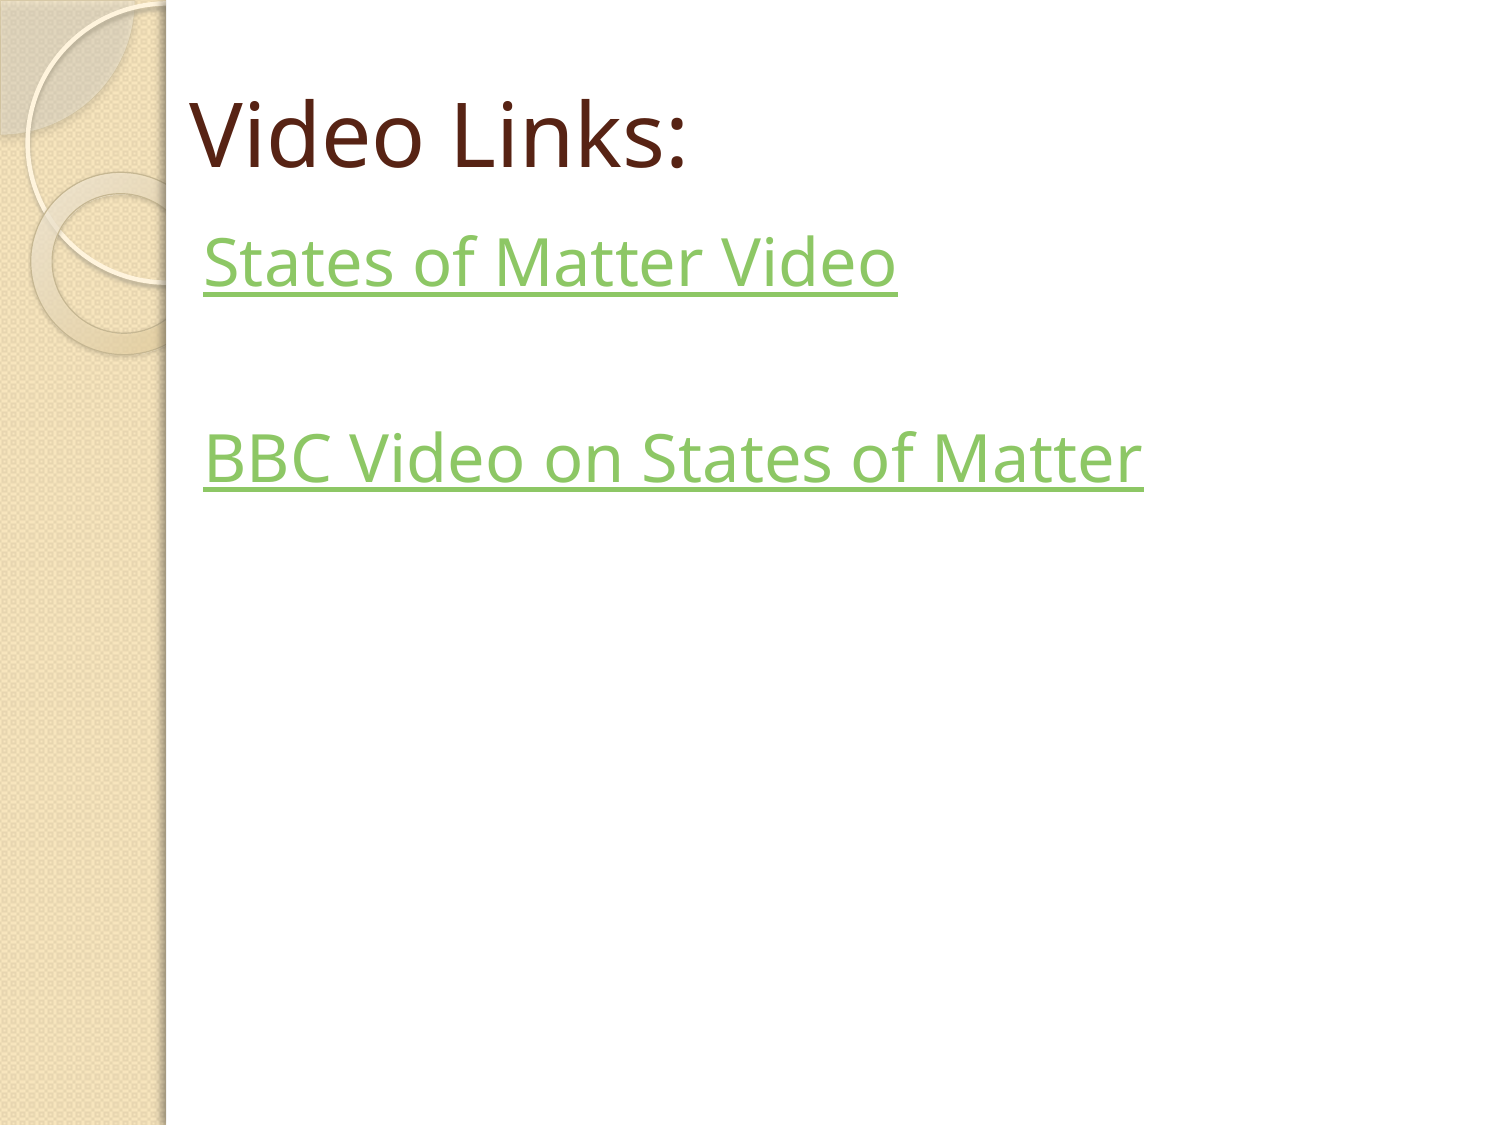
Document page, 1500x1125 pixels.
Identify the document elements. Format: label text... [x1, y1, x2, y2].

title Video Links: [174, 37, 1500, 225]
list States of Matter Video BBC Video on States of Matter [174, 212, 1466, 1125]
